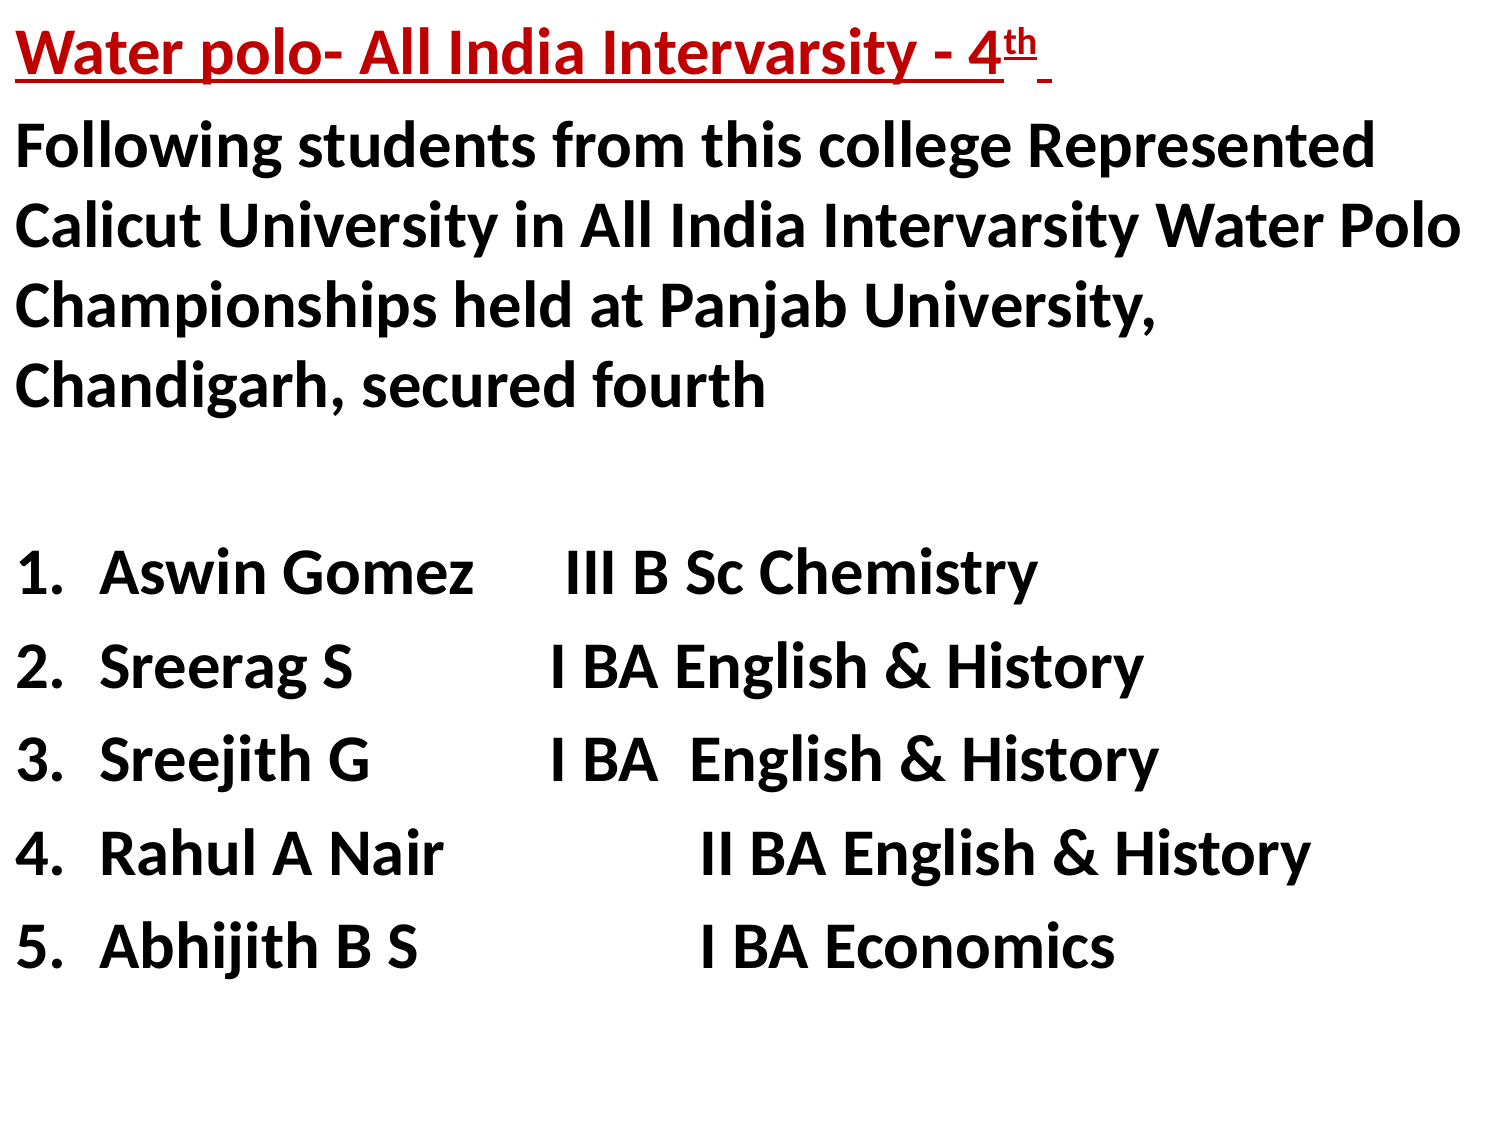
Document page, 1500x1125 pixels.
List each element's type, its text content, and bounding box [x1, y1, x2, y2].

list Water polo- All India Intervarsity - 4th Following students from this college Represented Calicut University in All India Intervarsity Water Polo Championships held at Panjab University, Chandigarh, secured fourth Aswin Gomez III B Sc Chemistry Sreerag S I BA English & History Sreejith G I BA English & History Rahul A Nair II BA English & History Abhijith B S I BA Economics [0, 0, 1500, 1005]
